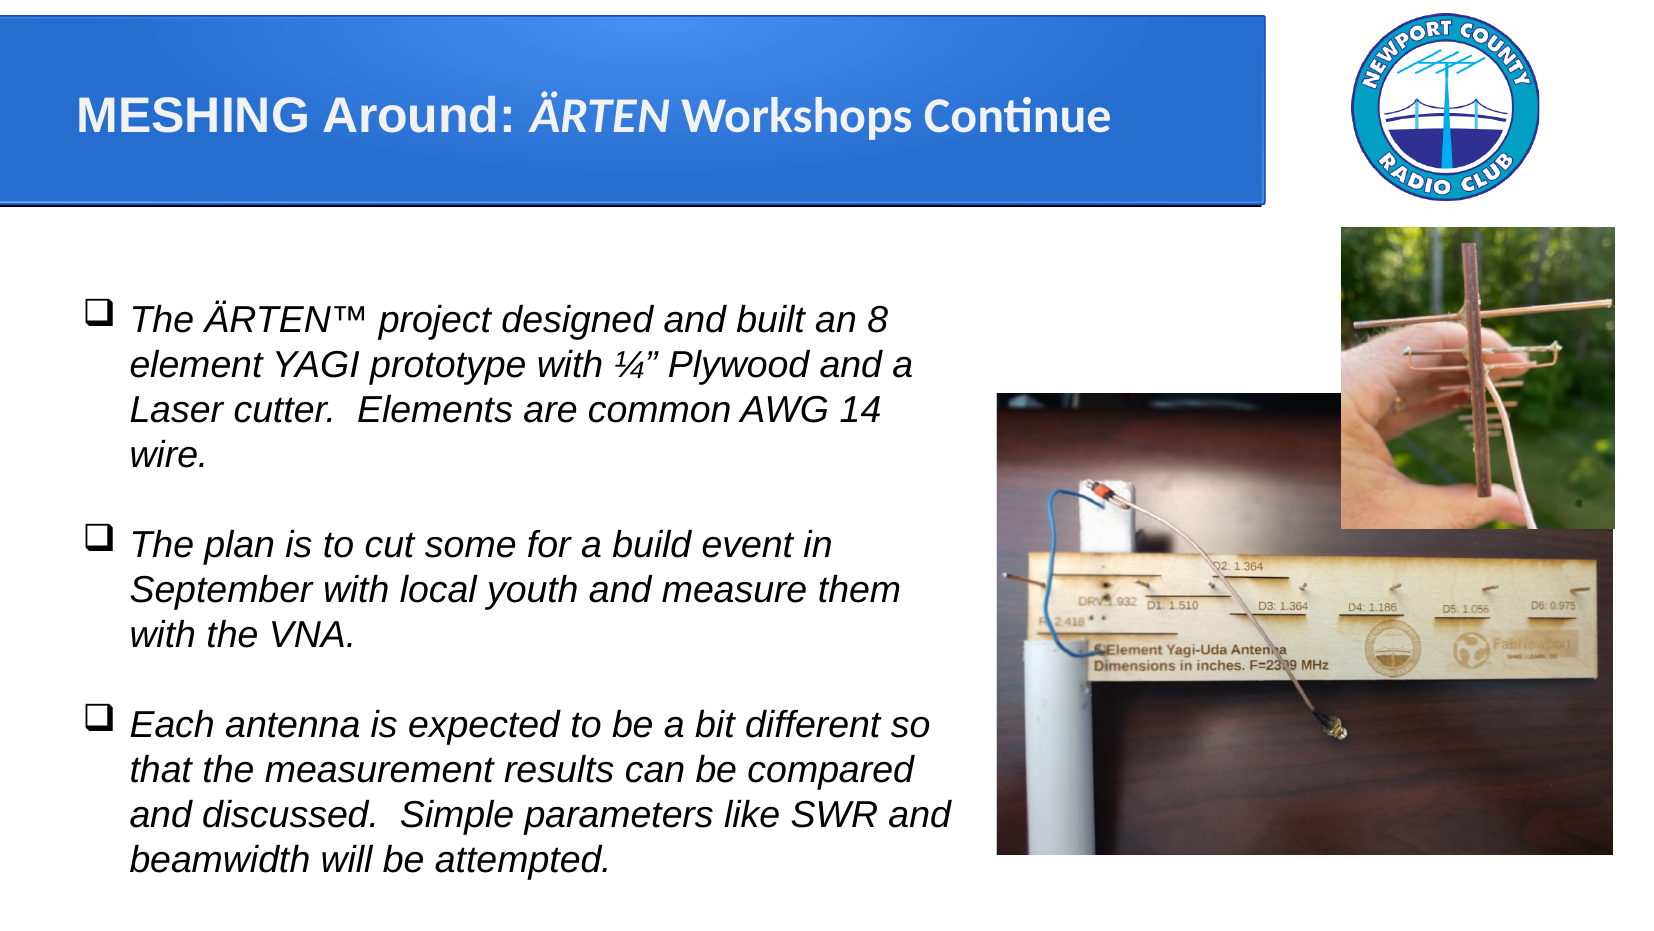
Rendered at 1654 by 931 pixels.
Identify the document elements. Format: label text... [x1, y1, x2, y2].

picture [0, 13, 1269, 211]
subtitle The ÄRTEN™ project designed and built an 8 element YAGI prototype with ¼” Plywood and a Laser cutter. Elements are common AWG 14 wire. The plan is to cut some for a build event in September with local youth and measure them with the VNA. Each antenna is expected to be a bit different so that the measurement results can be compared and discussed. Simple parameters like SWR and beamwidth will be attempted. [82, 227, 965, 903]
picture [1351, 13, 1540, 201]
title MESHING Around: ÄRTEN Workshops Continue [76, 35, 1235, 189]
picture [996, 227, 1615, 855]
